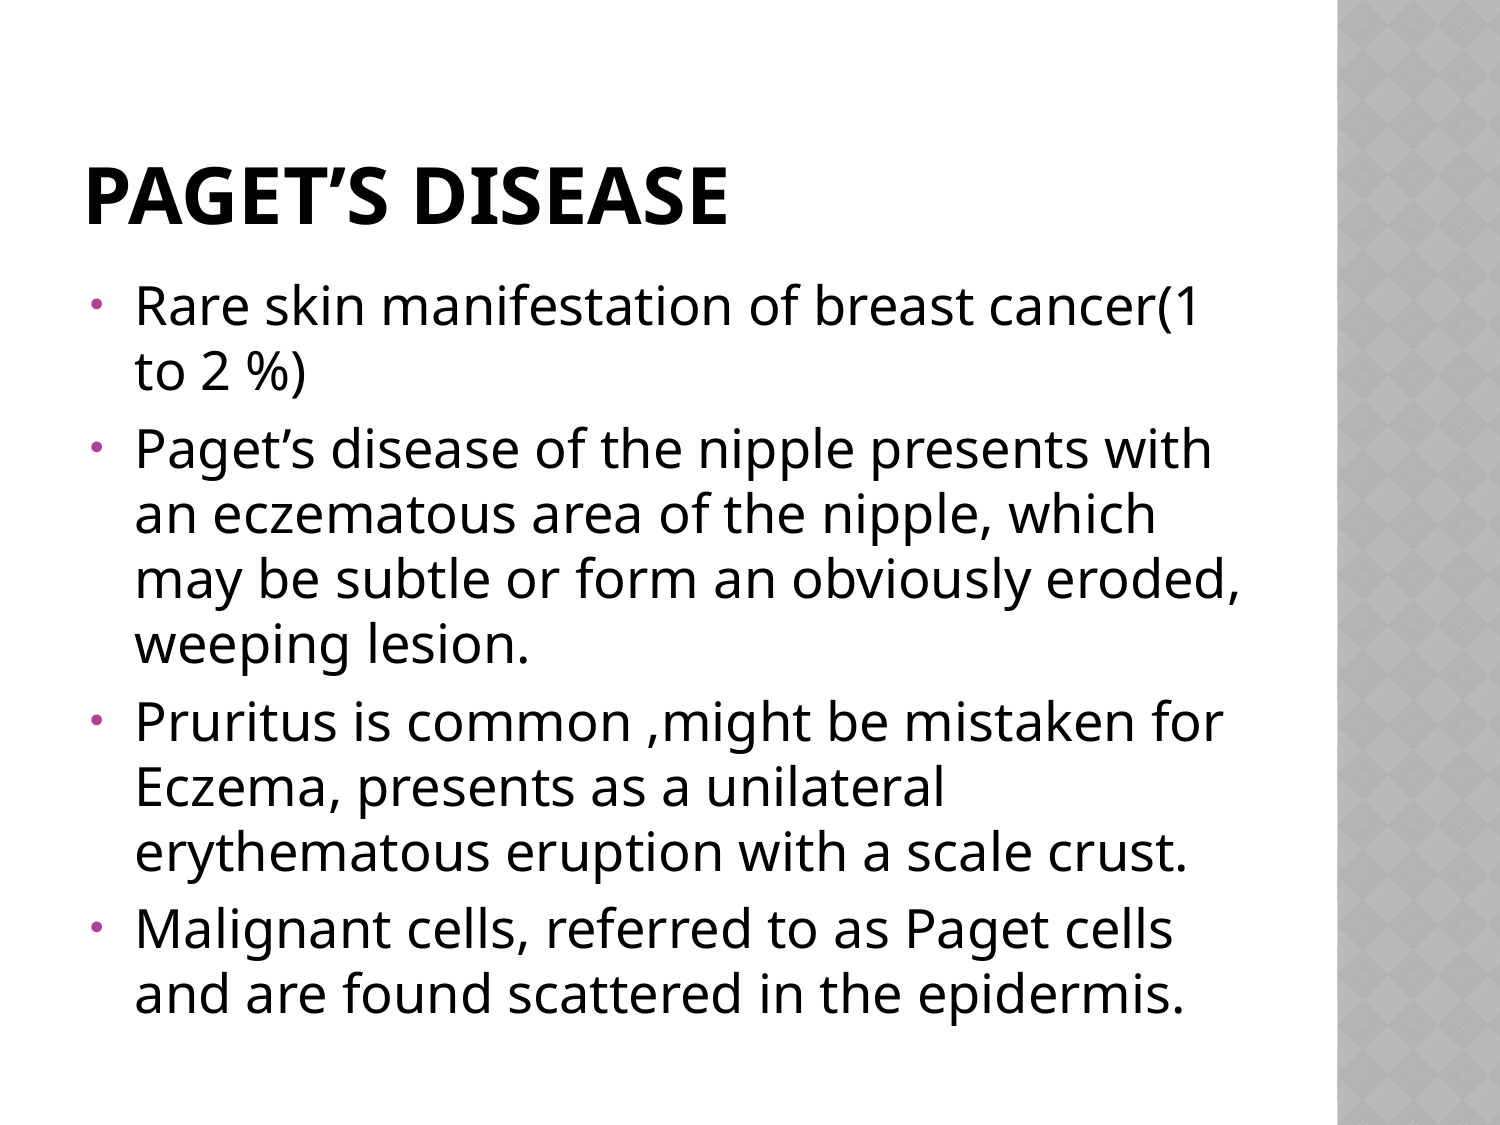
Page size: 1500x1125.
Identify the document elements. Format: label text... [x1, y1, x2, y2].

title Paget’s Disease [75, 52, 1263, 240]
list Rare skin manifestation of breast cancer(1 to 2 %) Paget’s disease of the nipple presents with an eczematous area of the nipple, which may be subtle or form an obviously eroded, weeping lesion. Pruritus is common ,might be mistaken for Eczema, presents as a unilateral erythematous eruption with a scale crust. Malignant cells, referred to as Paget cells and are found scattered in the epidermis. [75, 264, 1263, 1059]
